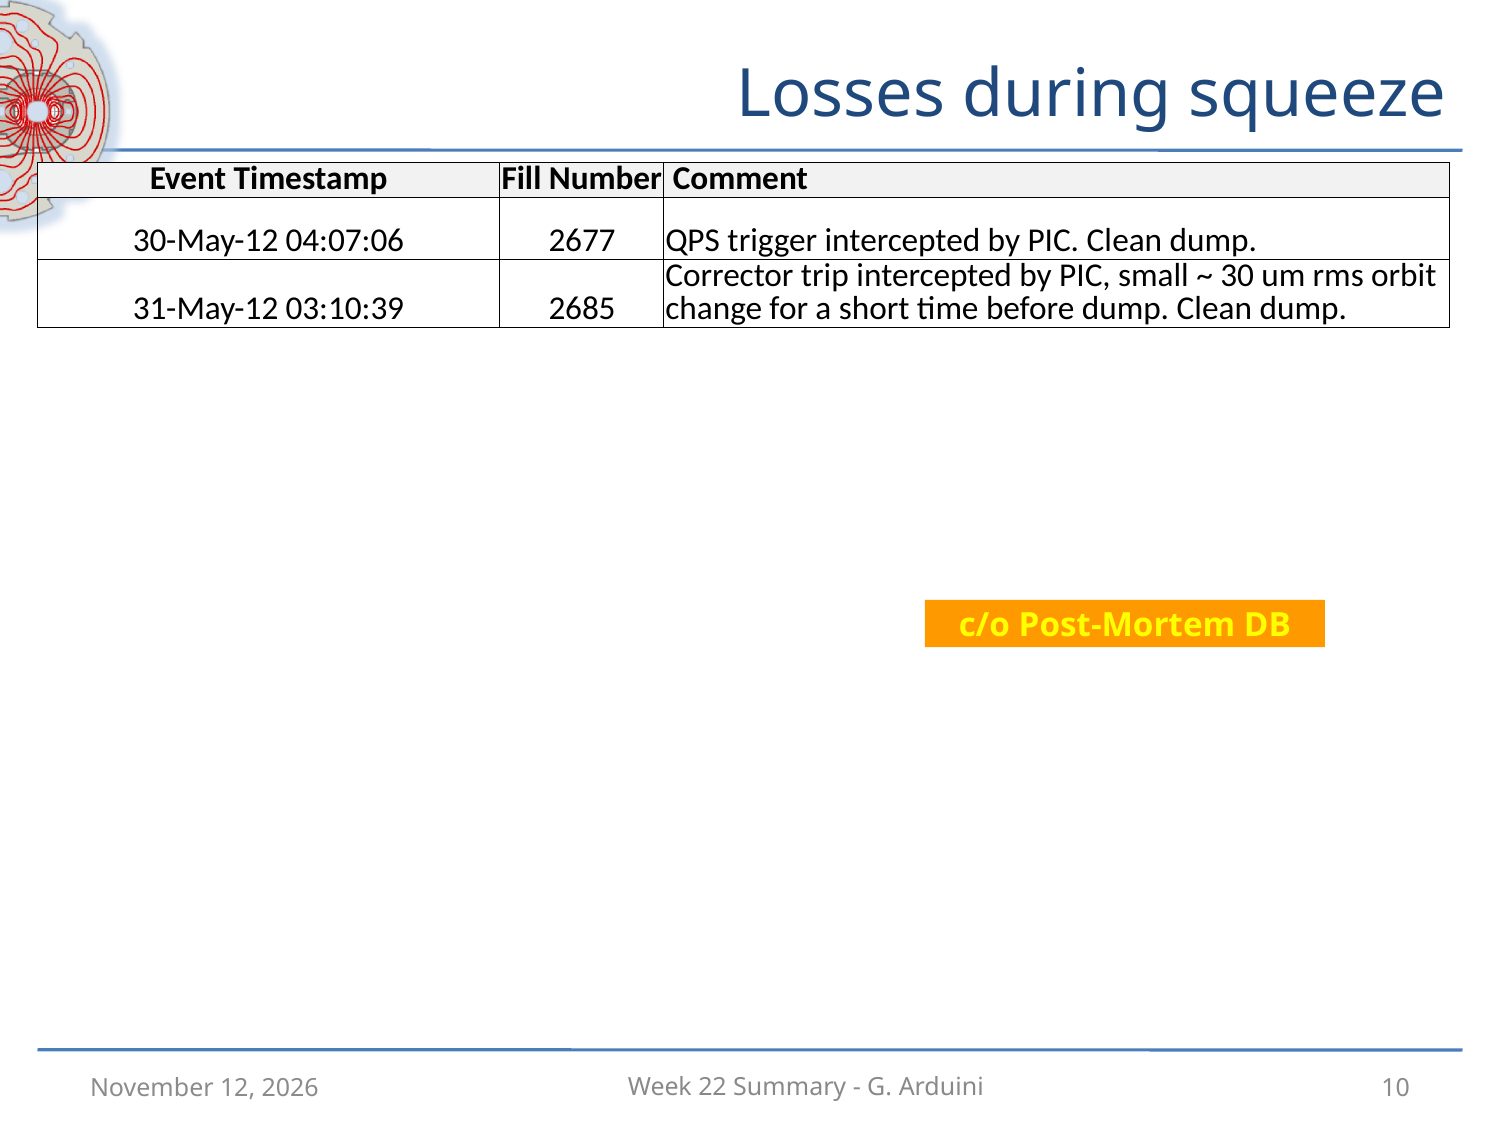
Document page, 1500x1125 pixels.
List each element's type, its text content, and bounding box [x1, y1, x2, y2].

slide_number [75, 1074, 425, 1103]
table_header Fill Number [500, 163, 663, 197]
table_header Event Timestamp [38, 163, 499, 197]
table_cell QPS trigger intercepted by PIC. Clean dump. [664, 198, 1449, 259]
footer Week 22 Summary - G. Arduini [275, 1074, 1074, 1100]
title Losses during squeeze [262, 24, 1463, 156]
table_cell 2677 [500, 198, 663, 259]
table_cell 31-May-12 03:10:39 [38, 260, 499, 327]
slide_number 10 [1074, 1074, 1425, 1103]
table_cell Corrector trip intercepted by PIC, small ~ 30 um rms orbit change for a short time before dump. Clean dump. [664, 260, 1449, 327]
table_cell 2685 [500, 260, 663, 327]
table_header Comment [664, 163, 1449, 197]
table_cell 30-May-12 04:07:06 [38, 198, 499, 259]
text_box c/o Post-Mortem DB [923, 598, 1327, 649]
picture [0, 2, 109, 220]
